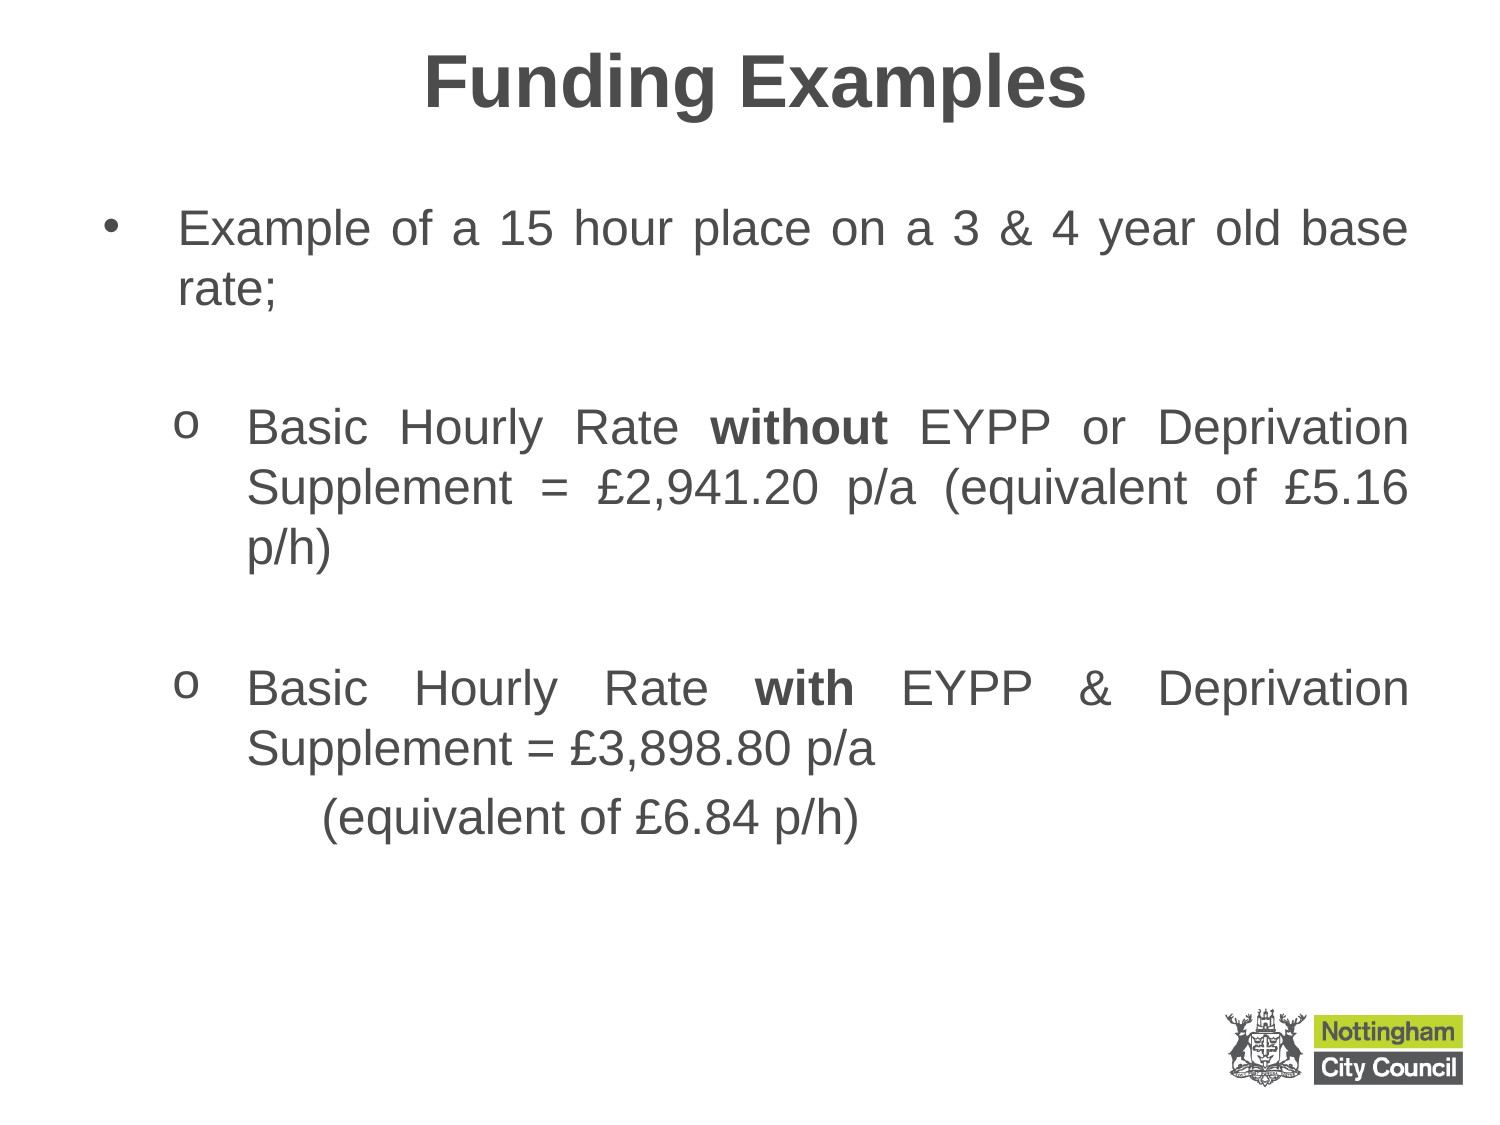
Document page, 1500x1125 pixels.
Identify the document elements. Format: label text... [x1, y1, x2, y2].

picture [1224, 1008, 1463, 1088]
title Funding Examples [87, 24, 1425, 150]
list Example of a 15 hour place on a 3 & 4 year old base rate; Basic Hourly Rate without EYPP or Deprivation Supplement = £2,941.20 p/a (equivalent of £5.16 p/h) Basic Hourly Rate with EYPP & Deprivation Supplement = £3,898.80 p/a (equivalent of £6.84 p/h) [87, 187, 1425, 813]
